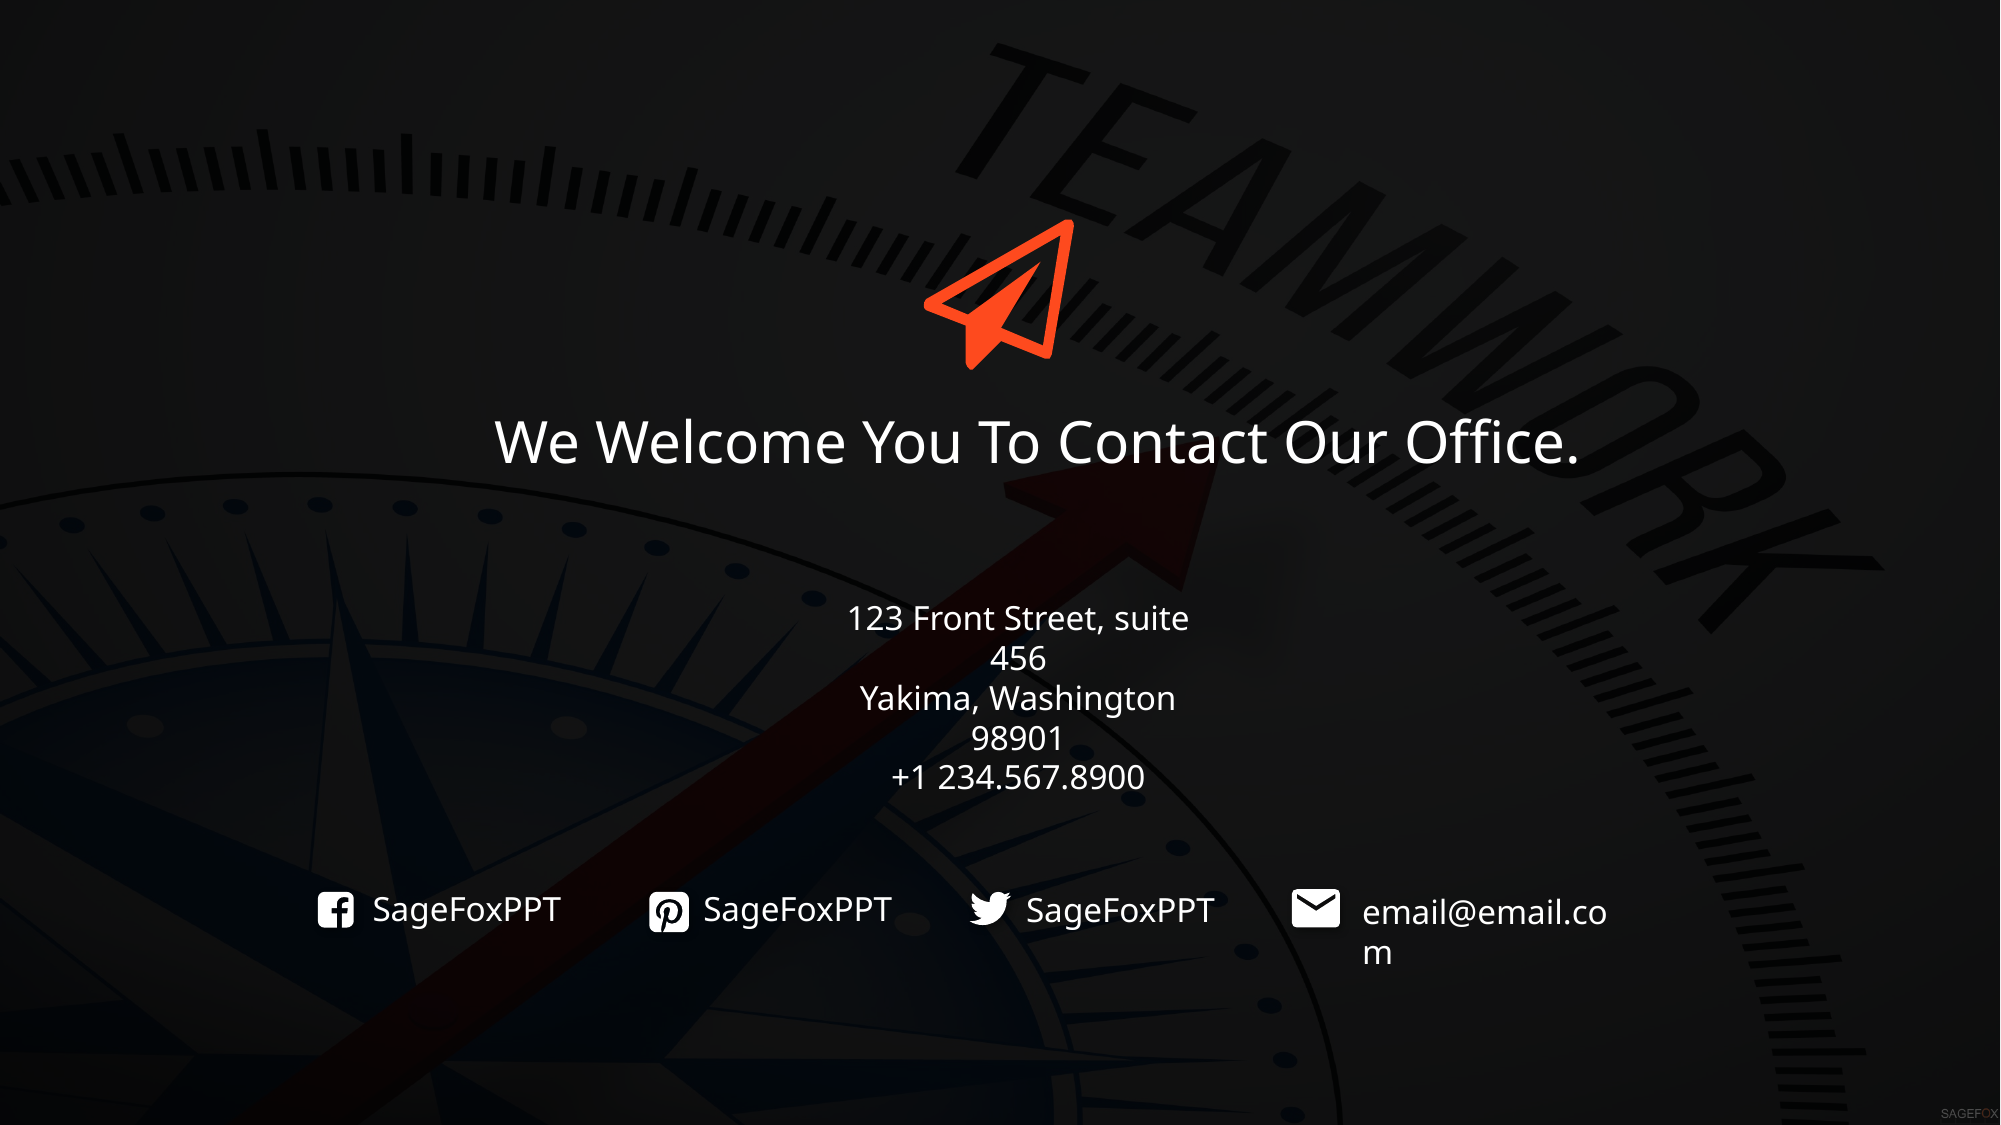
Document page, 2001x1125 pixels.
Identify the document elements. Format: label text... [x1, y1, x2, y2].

text_box [969, 891, 1011, 926]
text_box 123 Front Street, suite 456 Yakima, Washington 98901 +1 234.567.8900 [808, 589, 1229, 804]
text_box [1291, 889, 1340, 928]
text_box [0, 0, 2000, 1125]
text_box email@email.com [1347, 884, 1649, 979]
text_box We Welcome You To Contact Our Office. [477, 398, 1598, 483]
text_box SageFoxPPT [1011, 881, 1252, 937]
text_box [923, 219, 1074, 370]
text_box SageFoxPPT [357, 880, 598, 936]
text_box [317, 891, 354, 928]
text_box [649, 891, 688, 933]
text_box SageFoxPPT [688, 880, 929, 936]
